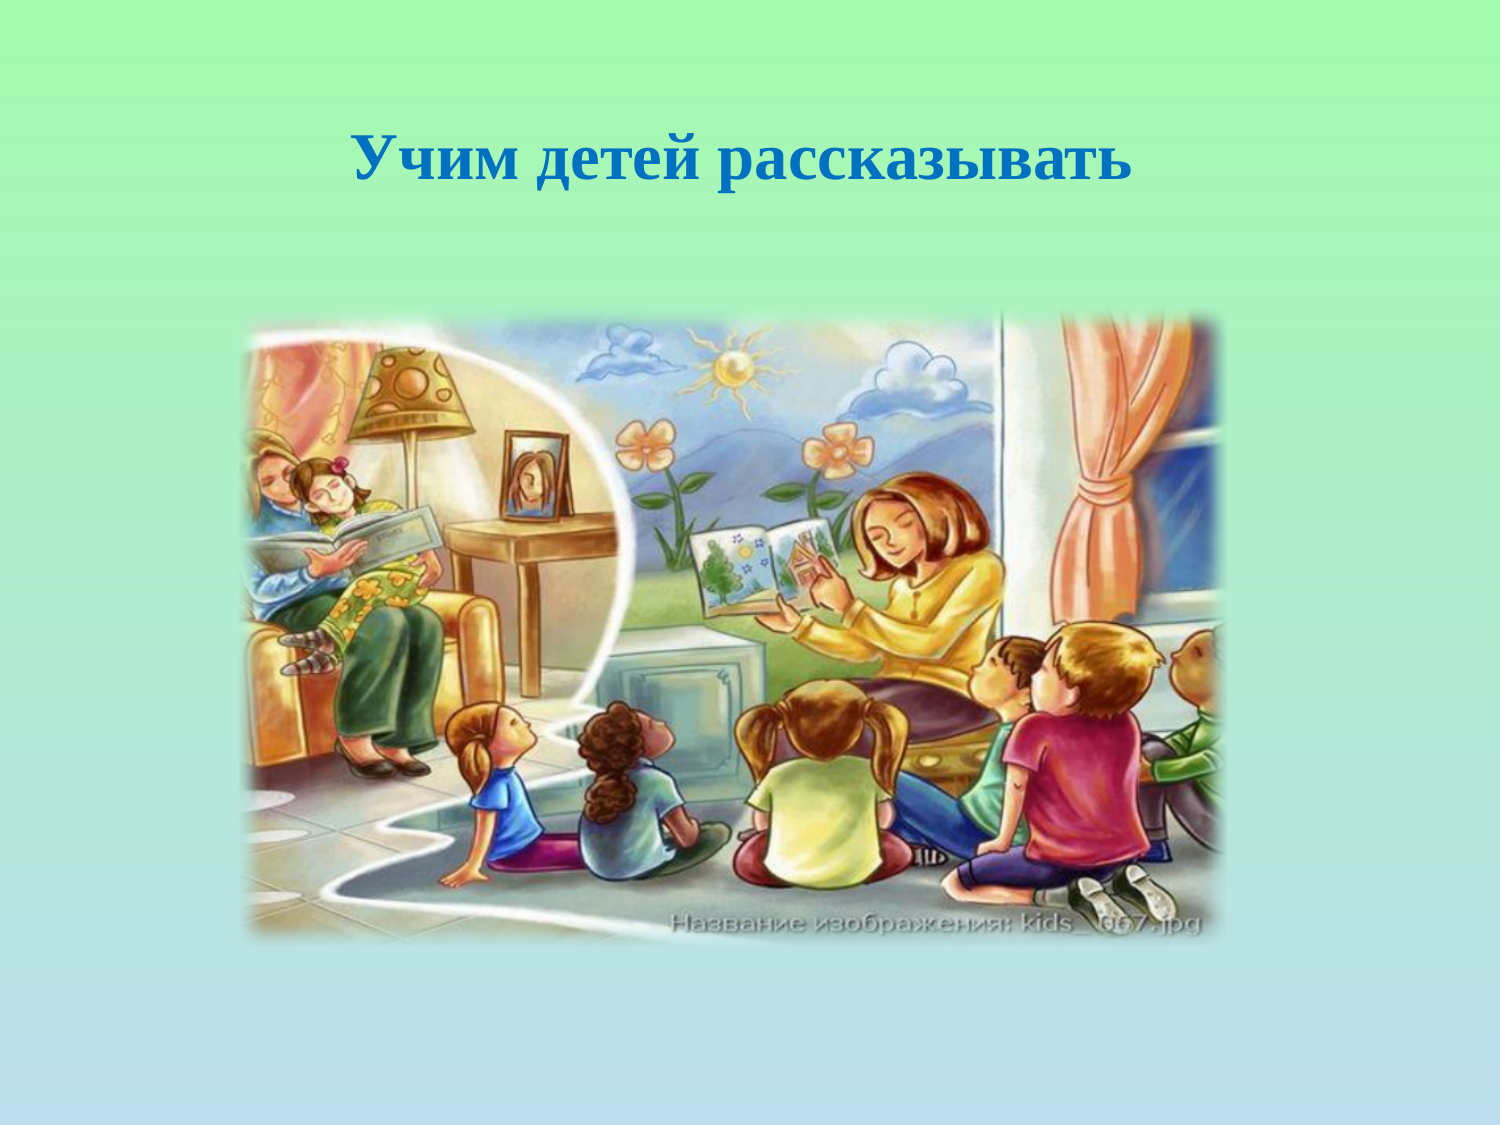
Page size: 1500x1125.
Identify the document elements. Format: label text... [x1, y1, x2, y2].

text_box Учим детей рассказывать [199, 105, 1301, 201]
picture [234, 304, 1231, 950]
